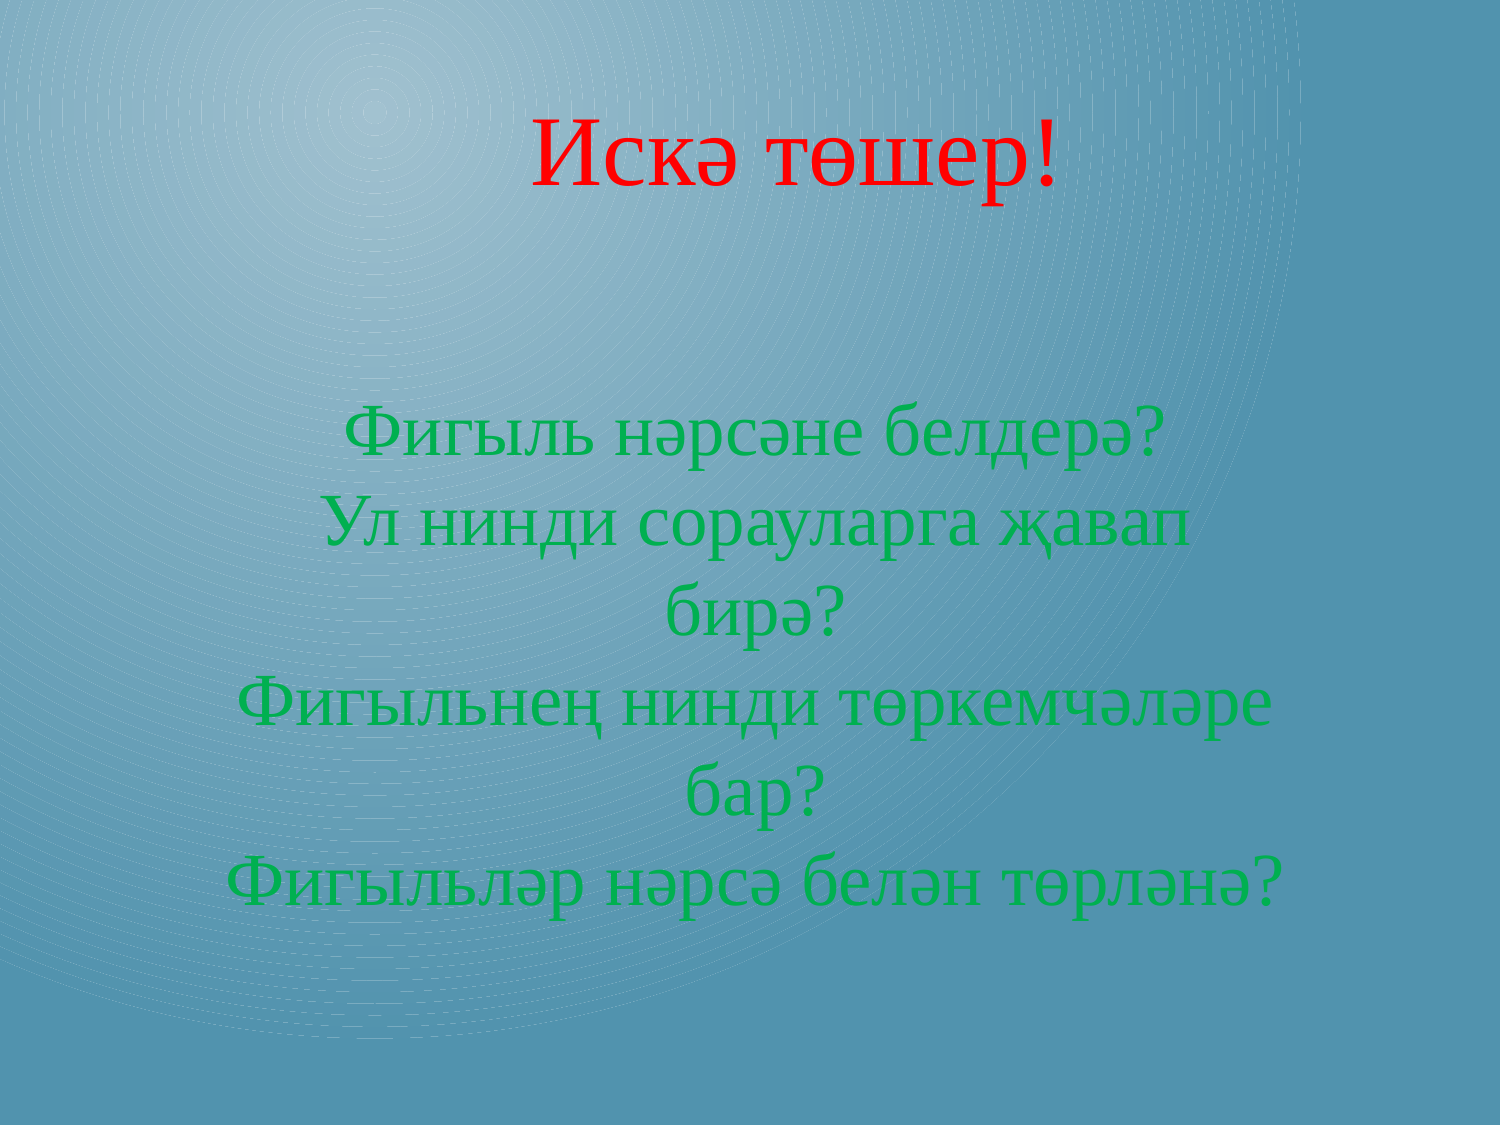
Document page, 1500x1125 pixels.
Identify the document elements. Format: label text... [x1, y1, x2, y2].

text_box Фигыль нәрсәне белдерә? Ул нинди сорауларга җавап бирә? Фигыльнең нинди төркемчәләре бар? Фигыльләр нәрсә белән төрләнә? [206, 373, 1306, 929]
text_box Искә төшер! [230, 78, 1365, 213]
